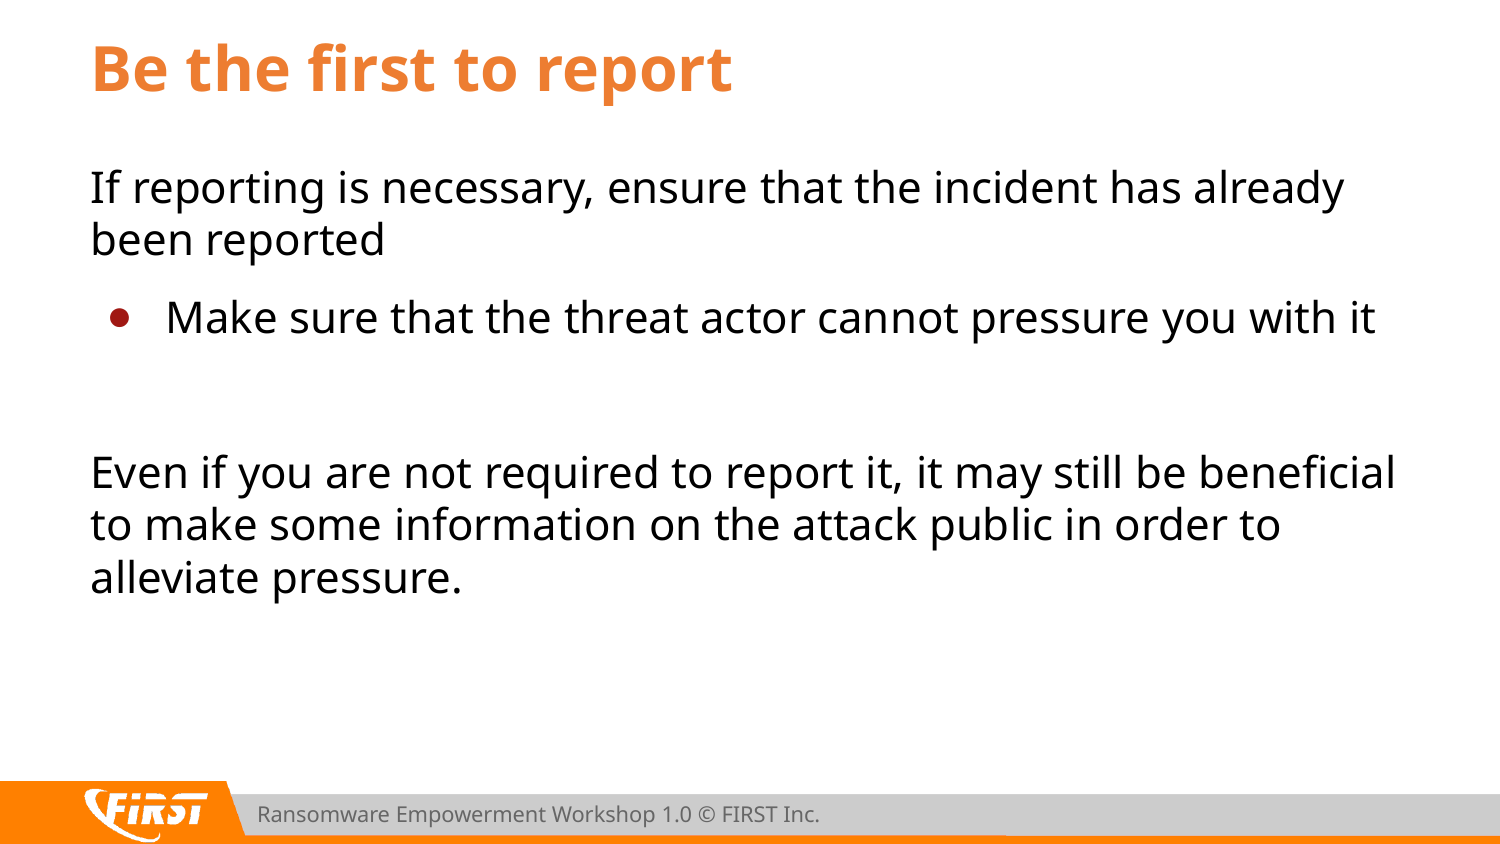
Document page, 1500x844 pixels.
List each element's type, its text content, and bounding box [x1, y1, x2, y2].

title Be the first to report [75, 22, 1429, 121]
picture [0, 781, 1500, 844]
list If reporting is necessary, ensure that the incident has already been reported Make sure that the threat actor cannot pressure you with it Even if you are not required to report it, it may still be beneficial to make some information on the attack public in order to alleviate pressure. [75, 144, 1429, 761]
